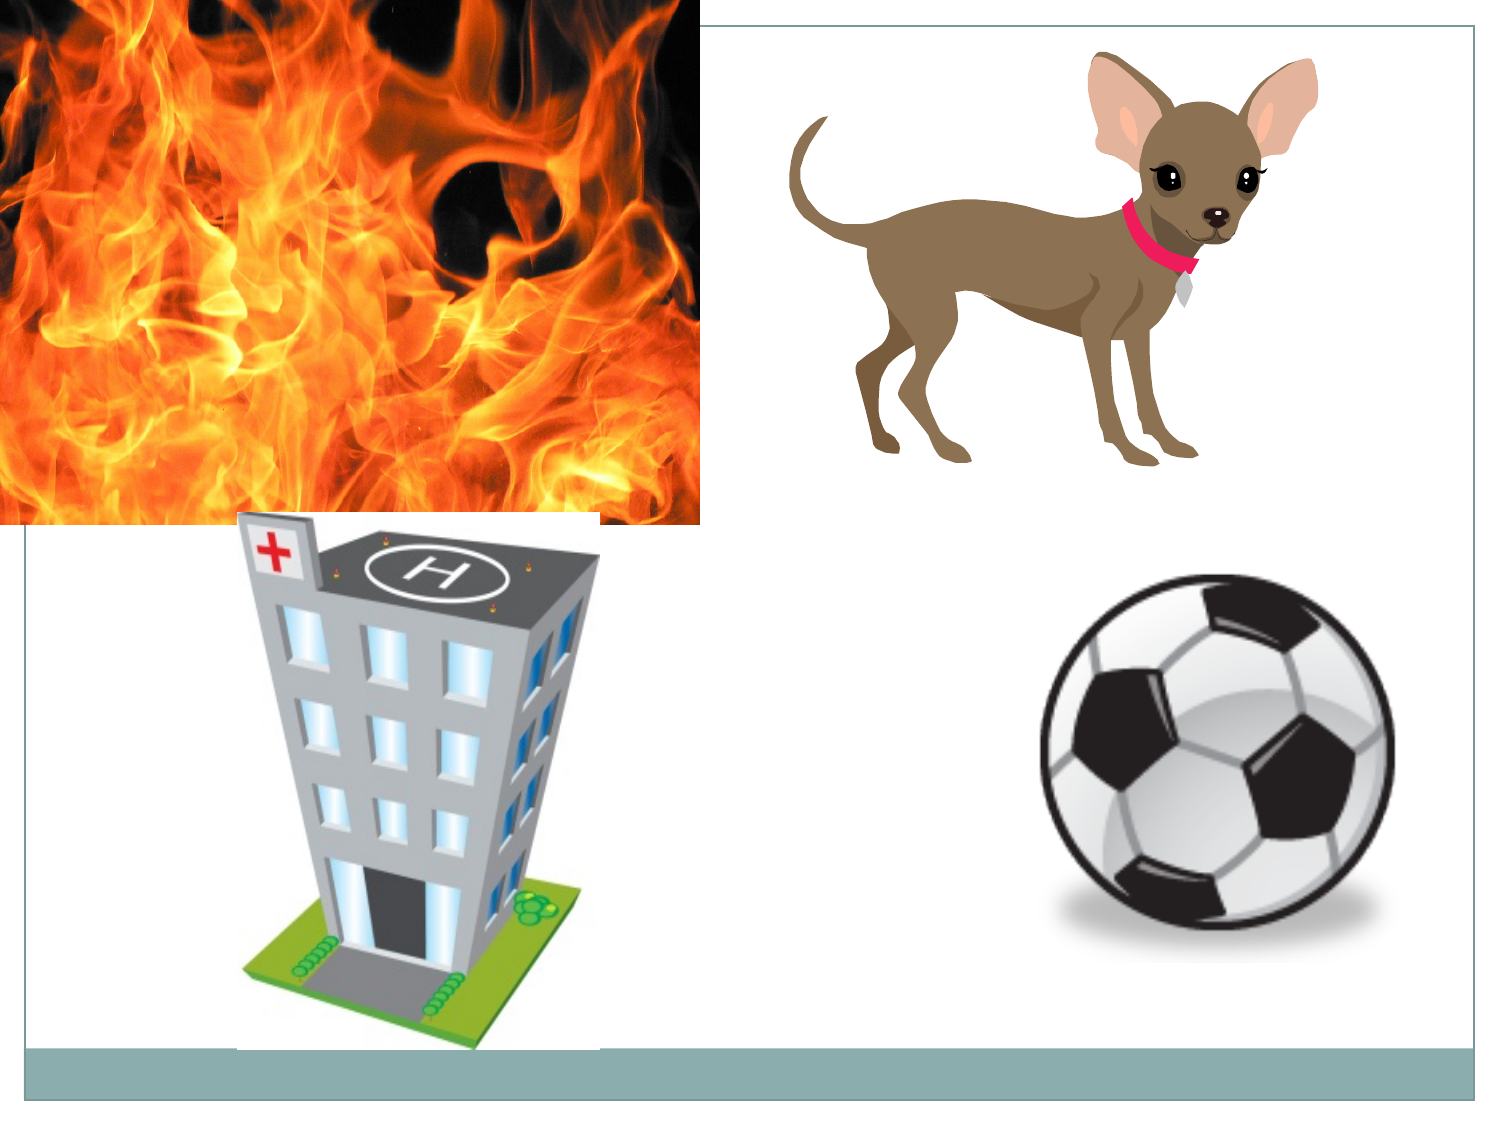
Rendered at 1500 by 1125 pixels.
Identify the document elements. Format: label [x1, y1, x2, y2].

picture [0, 0, 701, 1051]
picture [1012, 549, 1426, 963]
picture [787, 49, 1321, 469]
